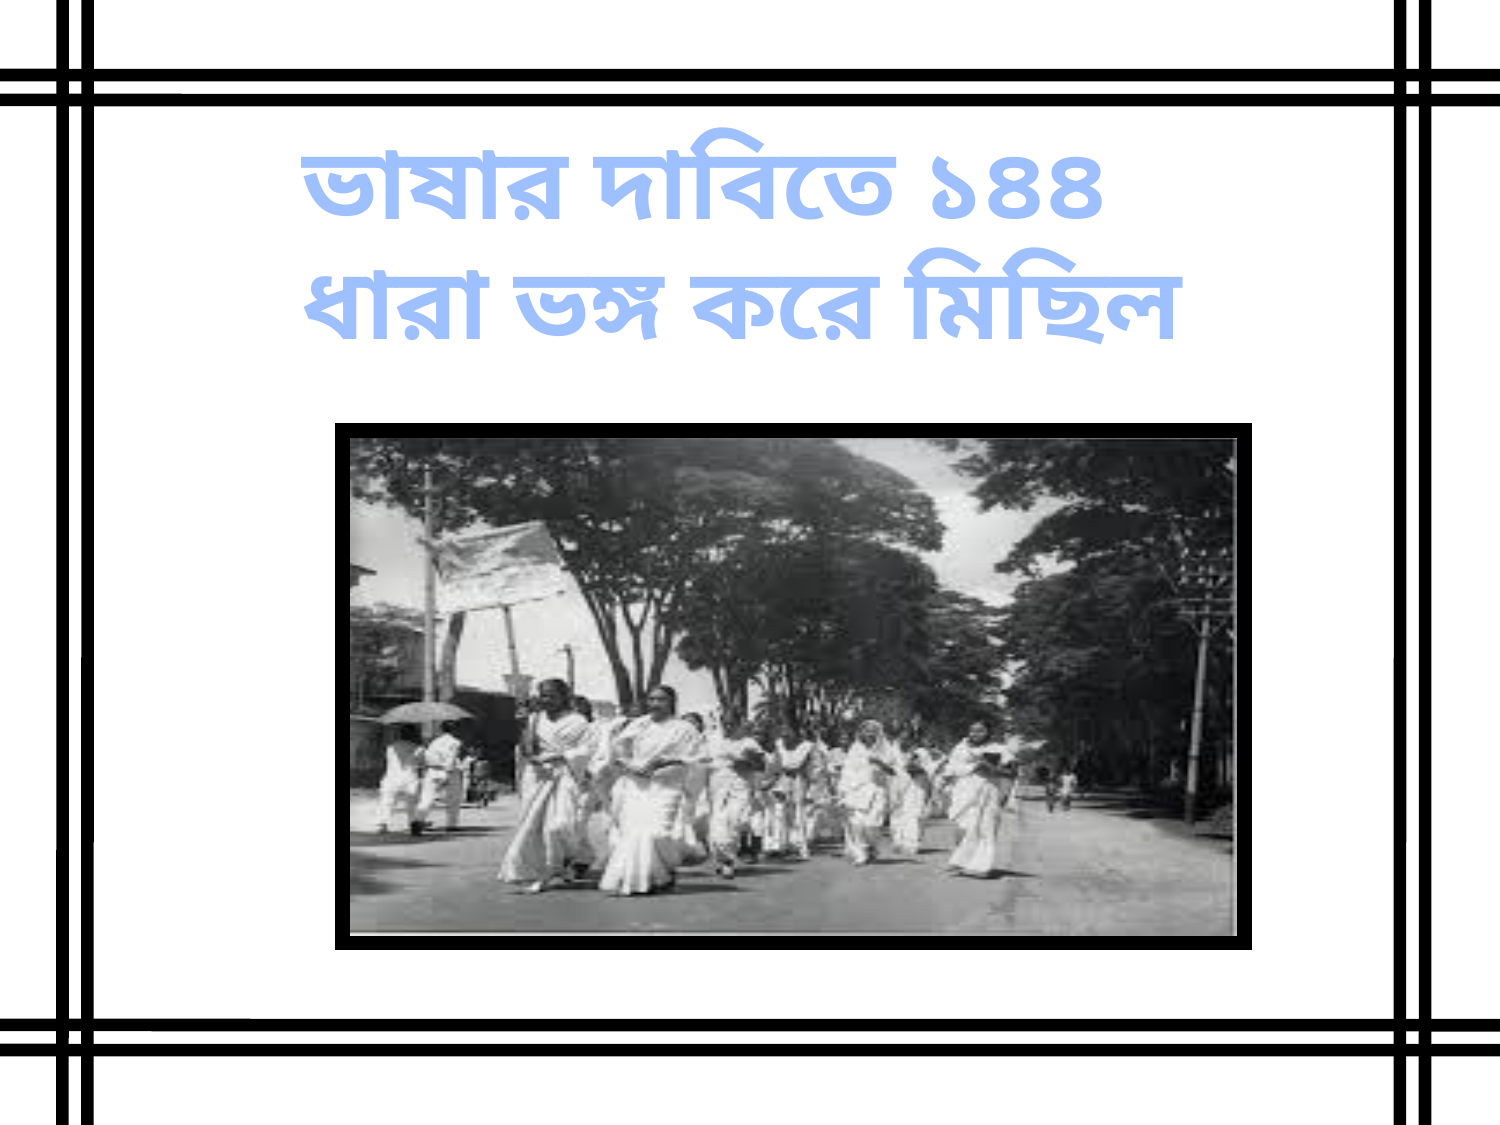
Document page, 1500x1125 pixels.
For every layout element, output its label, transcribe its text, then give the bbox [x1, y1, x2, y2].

text_box ভাষার দাবিতে ১৪৪ ধারা ভঙ্গ করে মিছিল [287, 112, 1300, 368]
picture [349, 437, 1238, 936]
